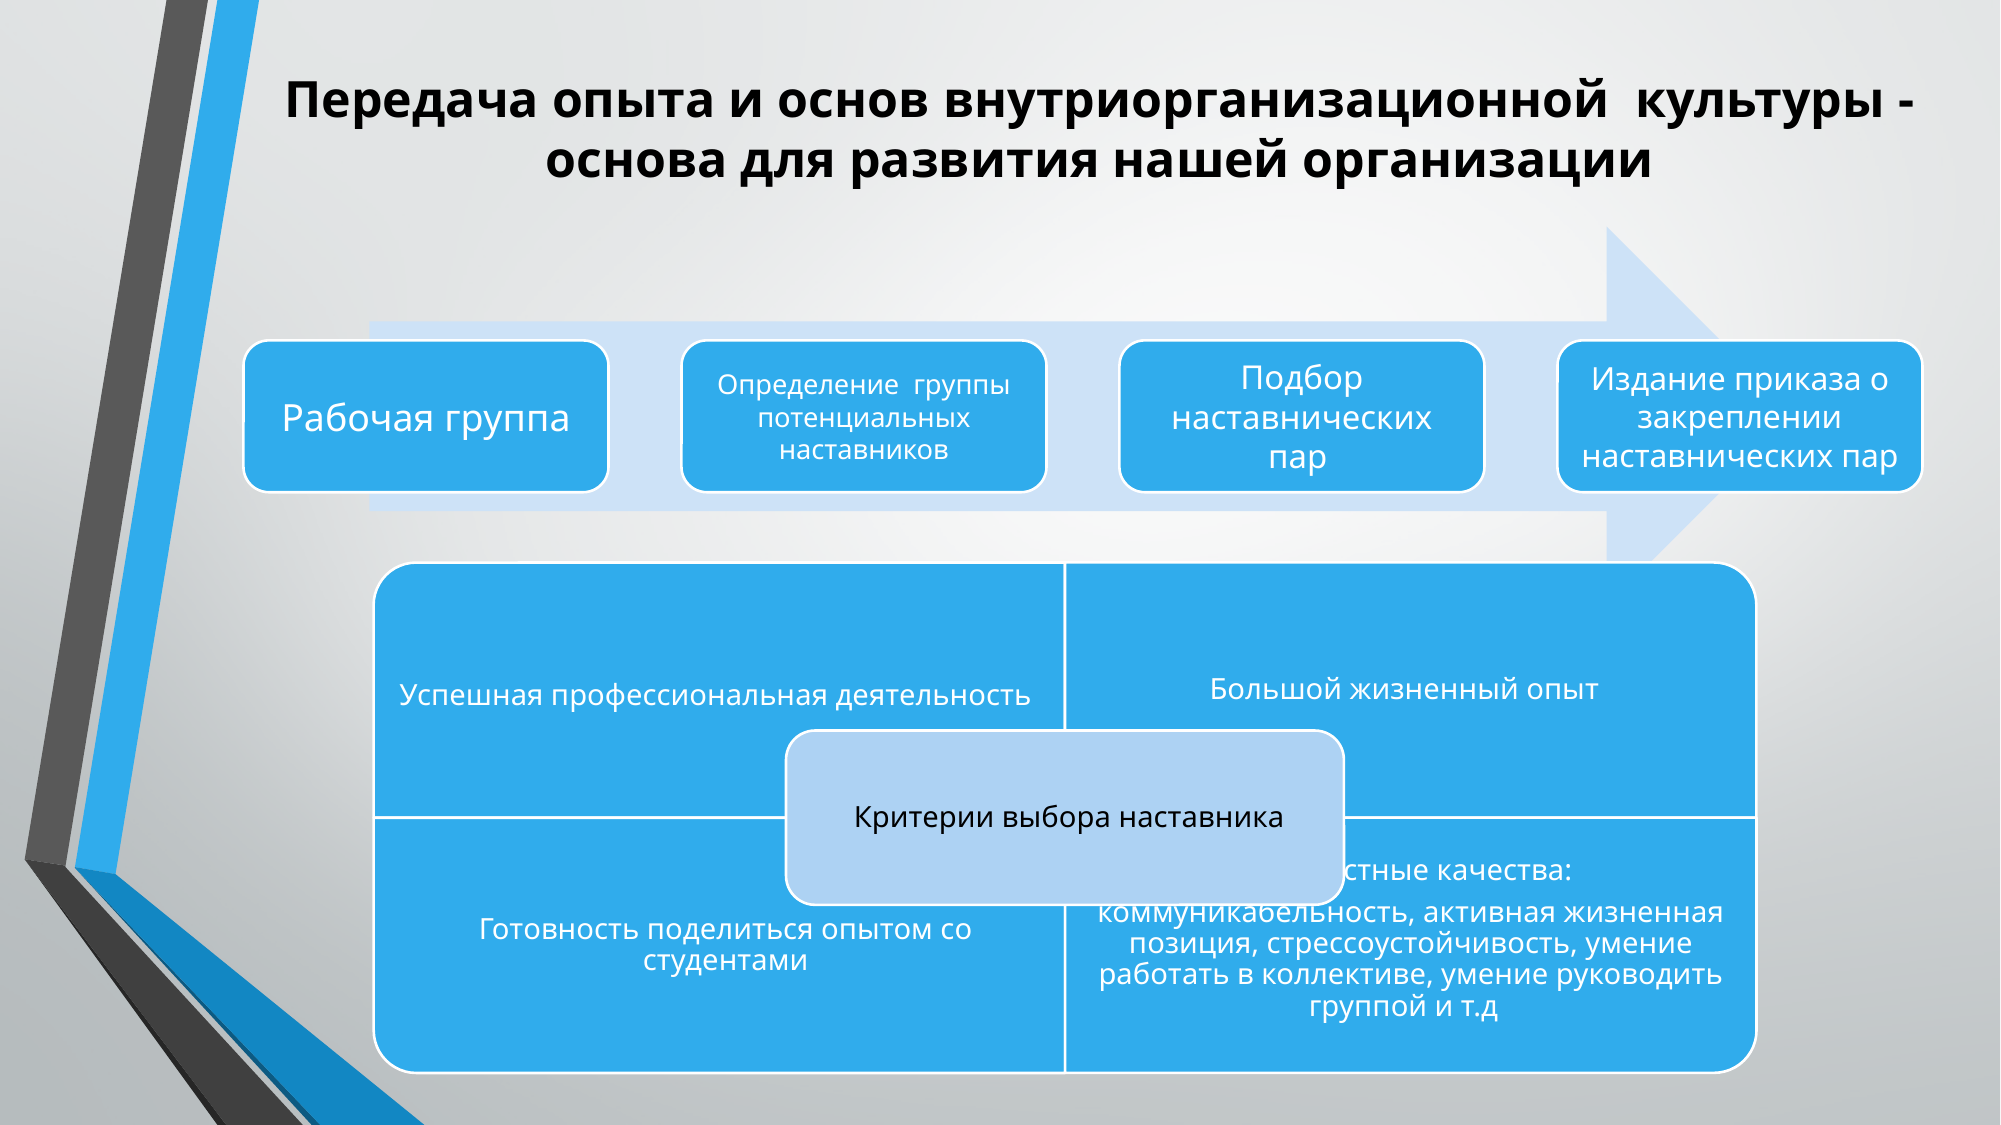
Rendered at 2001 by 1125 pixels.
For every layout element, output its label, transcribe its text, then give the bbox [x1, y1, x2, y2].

title Передача опыта и основ внутриорганизационной культуры - основа для развития нашей организации [243, 52, 1957, 264]
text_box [373, 562, 1757, 1074]
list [243, 226, 1923, 607]
